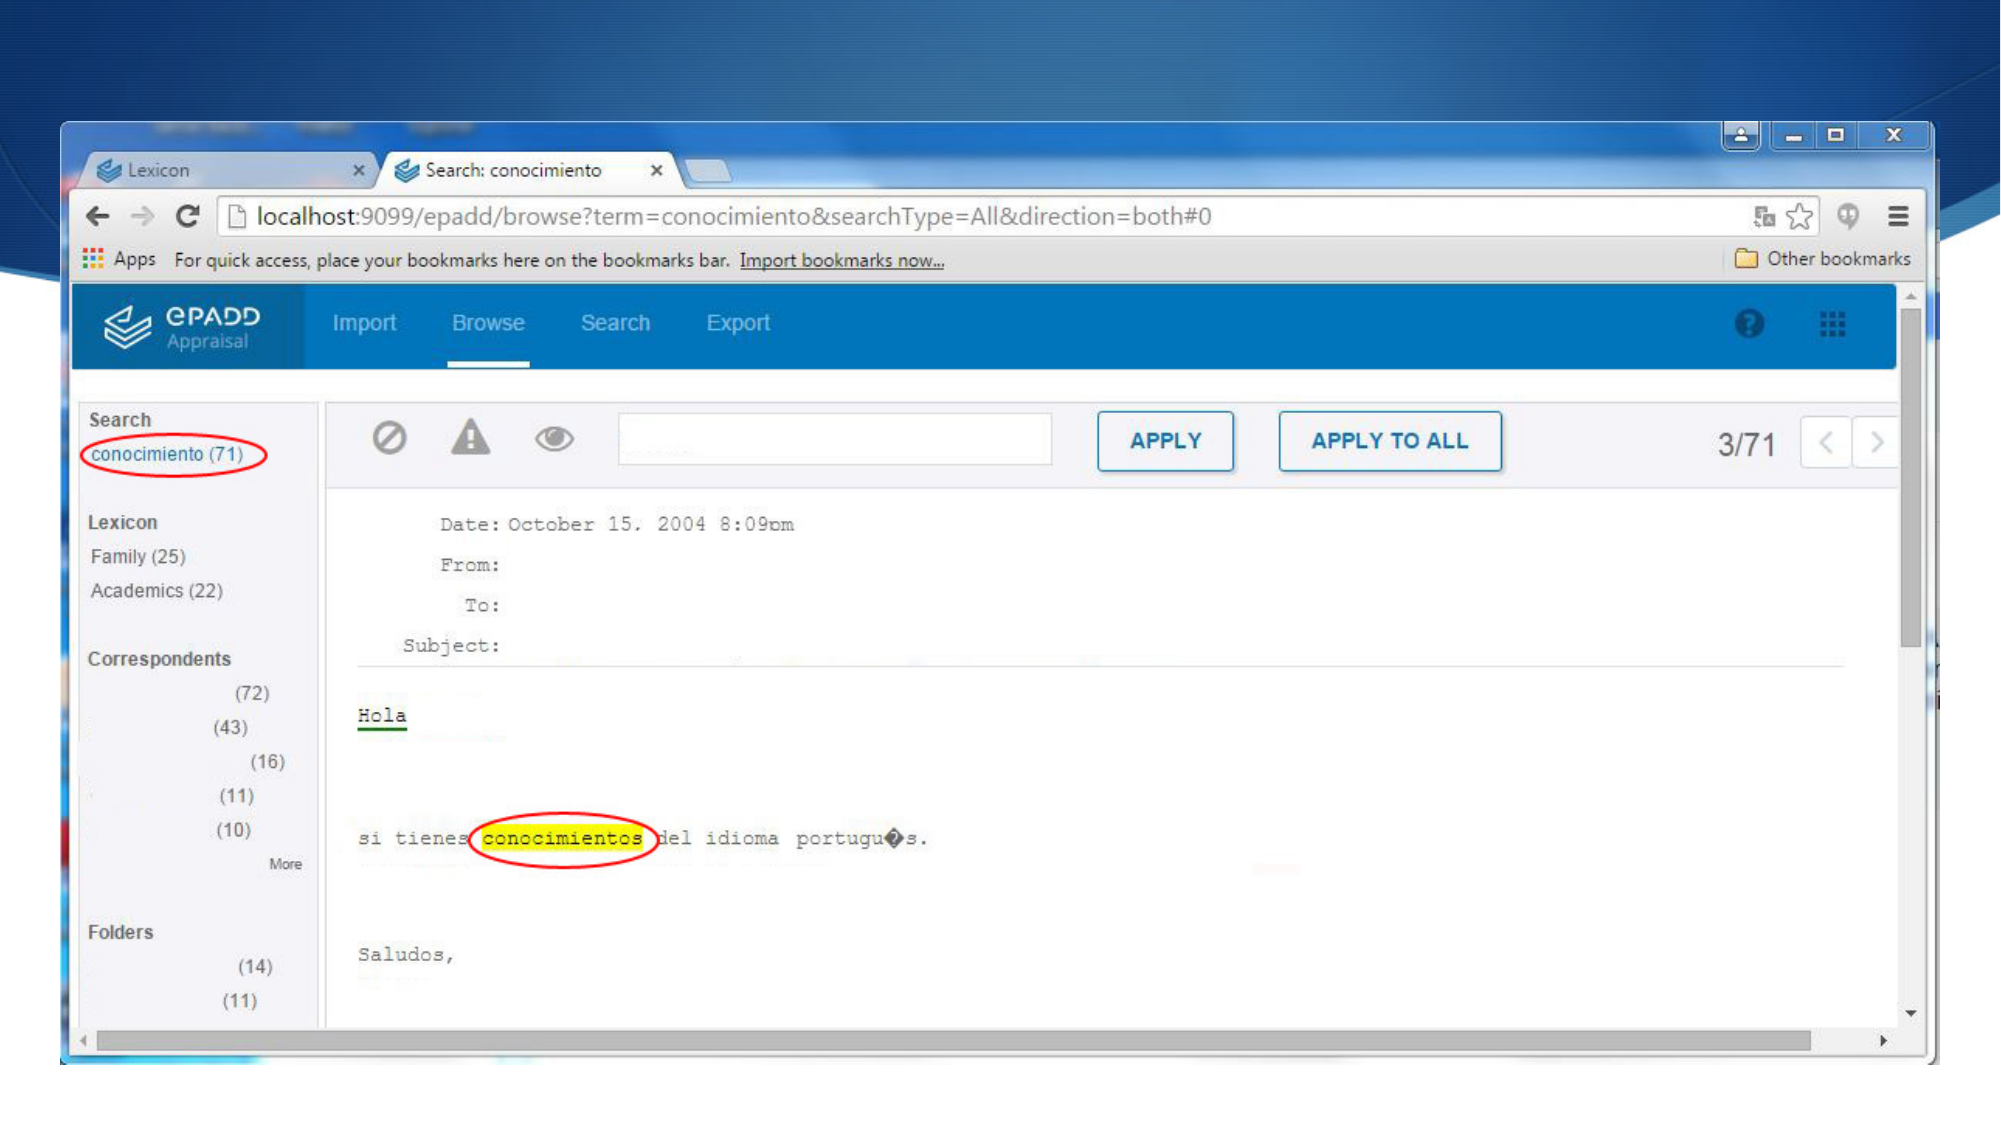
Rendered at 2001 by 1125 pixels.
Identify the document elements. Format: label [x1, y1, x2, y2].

list [59, 120, 1941, 1065]
picture [0, 0, 2001, 1125]
